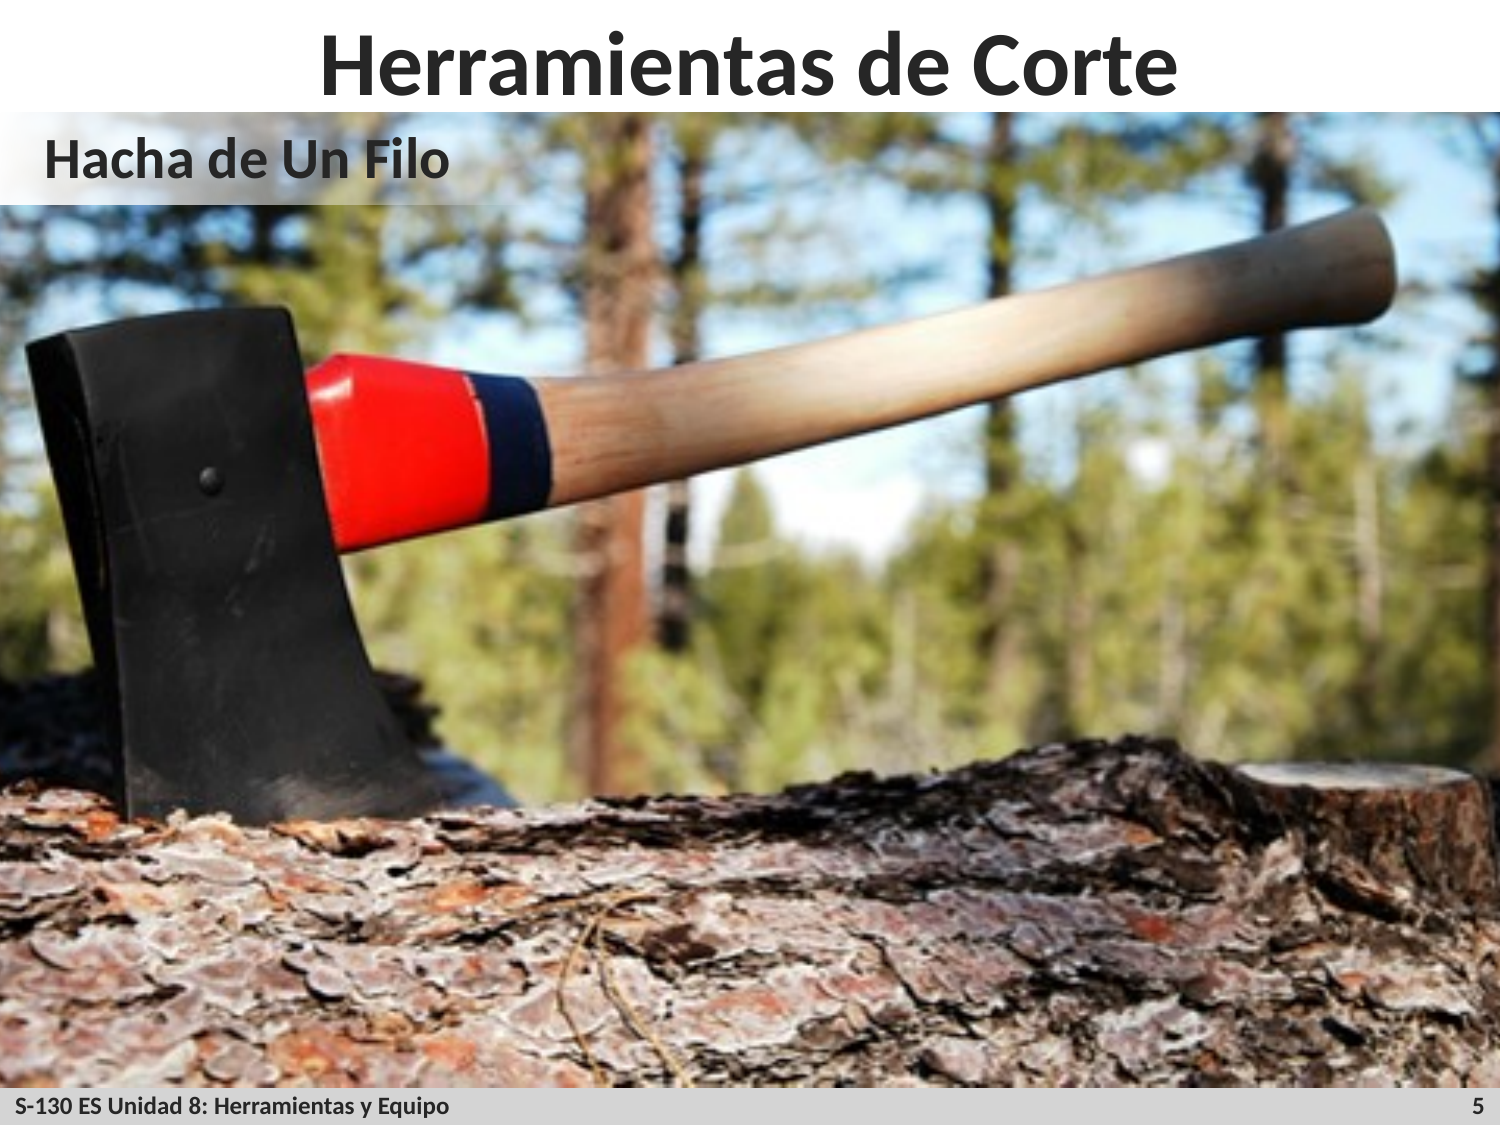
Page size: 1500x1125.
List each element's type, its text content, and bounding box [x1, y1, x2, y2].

title Herramientas de Corte [75, 12, 1425, 105]
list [0, 112, 1500, 1088]
